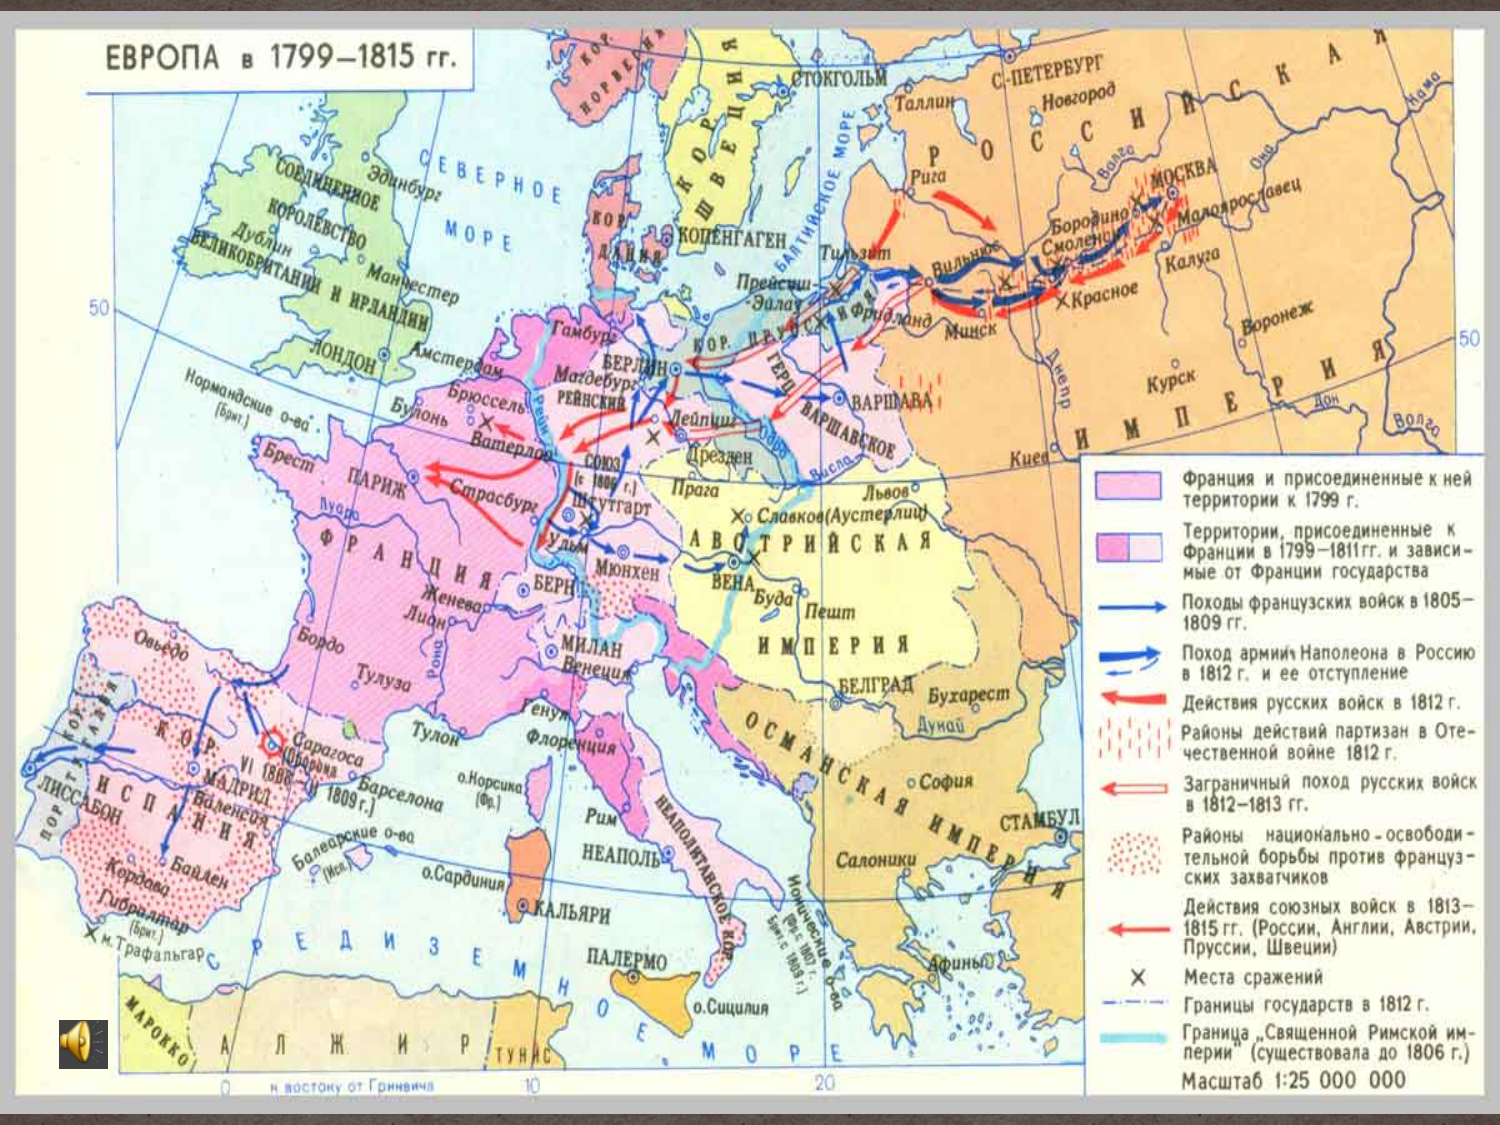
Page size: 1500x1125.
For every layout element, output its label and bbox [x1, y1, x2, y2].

picture [60, 1021, 107, 1068]
list [4, 16, 1497, 1110]
